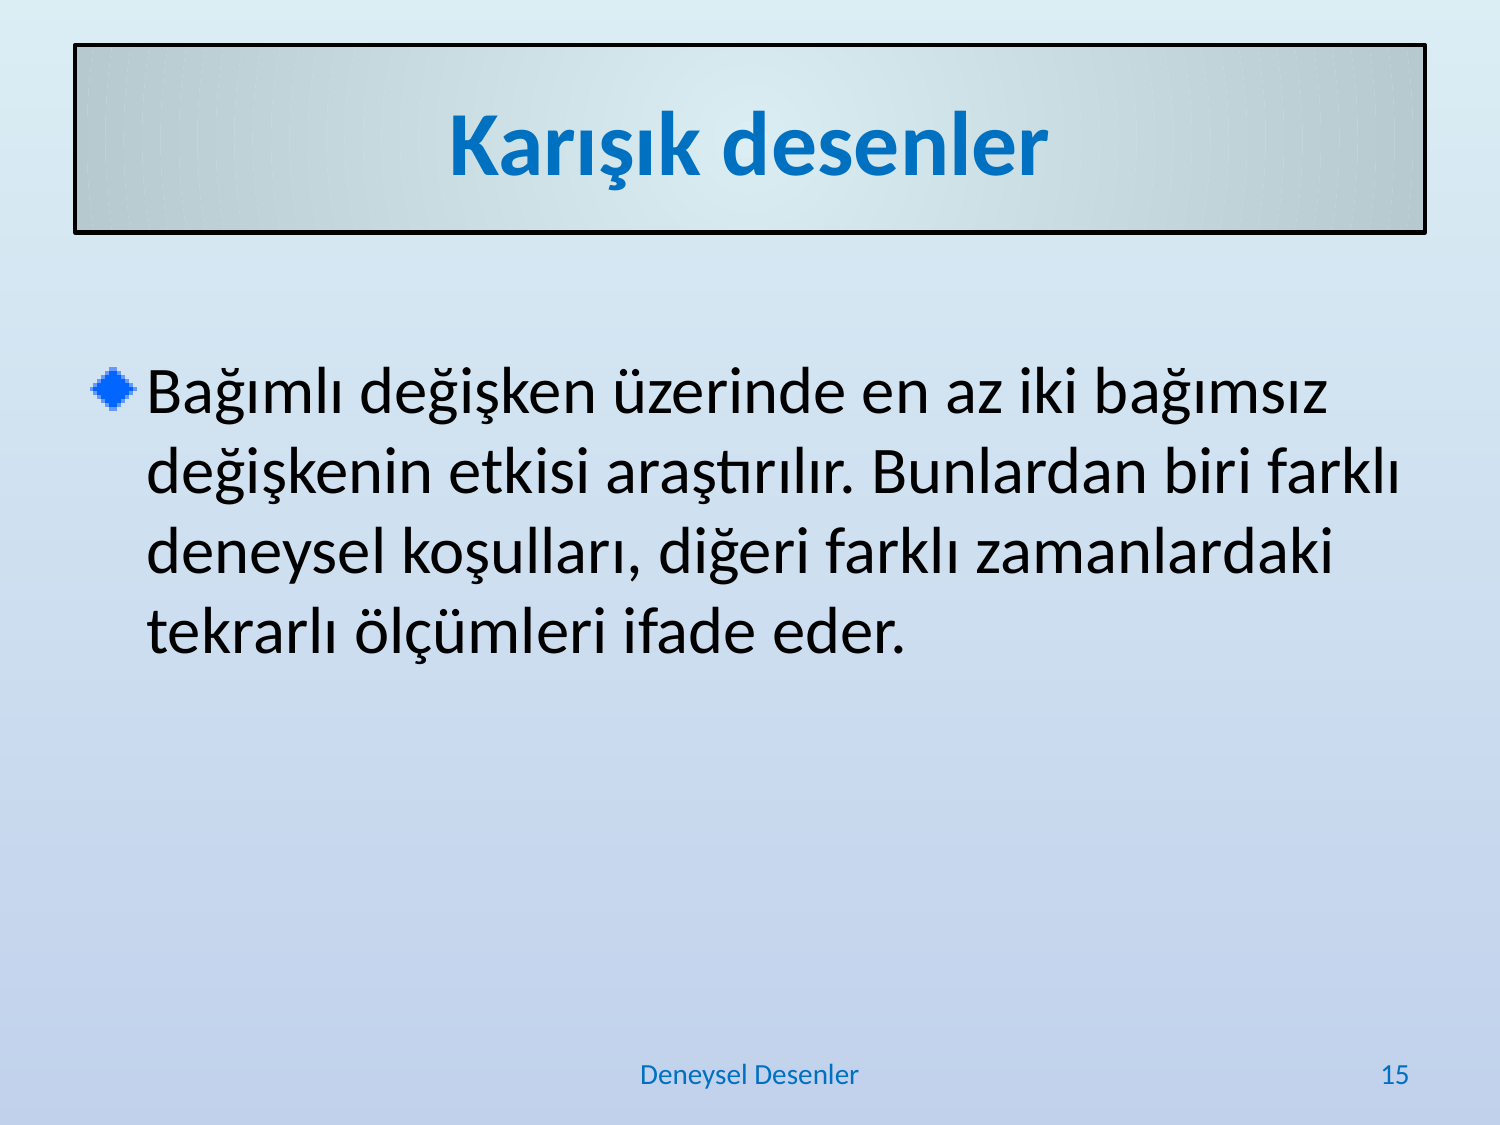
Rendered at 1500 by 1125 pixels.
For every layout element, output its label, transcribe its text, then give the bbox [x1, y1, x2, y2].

title Karışık desenler [73, 43, 1427, 235]
slide_number 15 [1074, 1042, 1425, 1103]
list Bağımlı değişken üzerinde en az iki bağımsız değişkenin etkisi araştırılır. Bunlardan biri farklı deneysel koşulları, diğeri farklı zamanlardaki tekrarlı ölçümleri ifade eder. [75, 339, 1425, 1083]
footer Deneysel Desenler [512, 1042, 988, 1103]
picture [90, 363, 137, 411]
